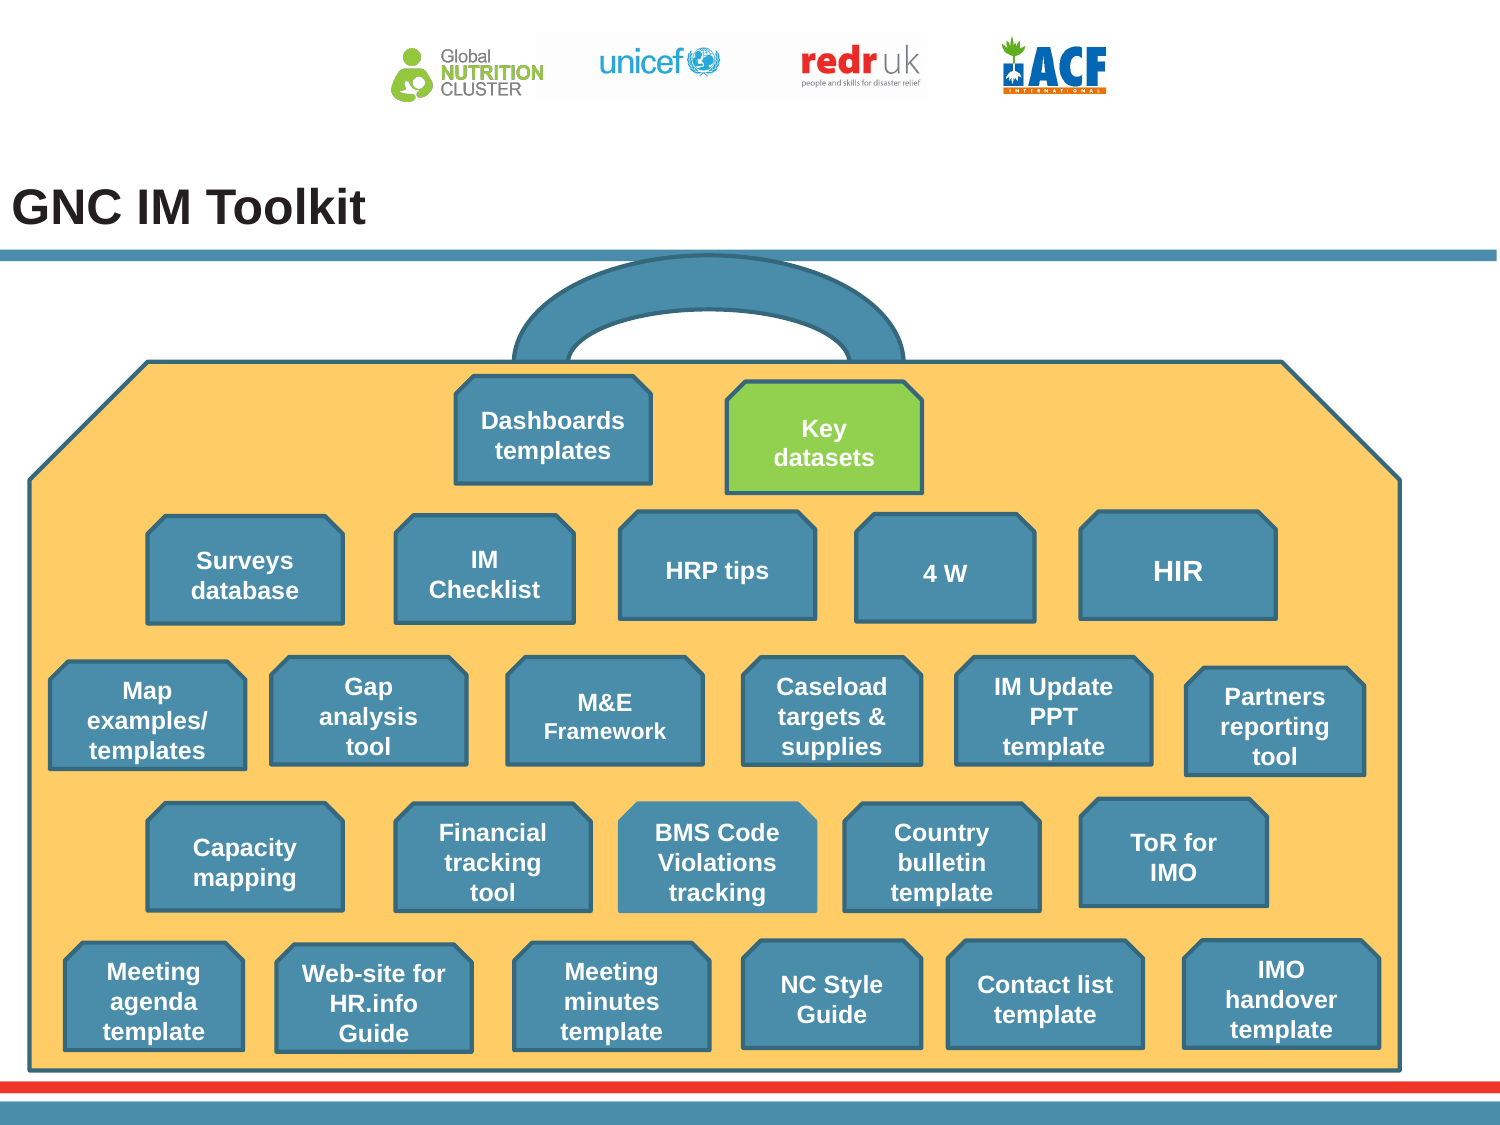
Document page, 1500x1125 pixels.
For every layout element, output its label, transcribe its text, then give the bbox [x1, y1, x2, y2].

picture [998, 30, 1109, 100]
title GNC IM Toolkit [0, 166, 1012, 263]
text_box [29, 255, 1400, 1071]
picture [391, 32, 927, 102]
